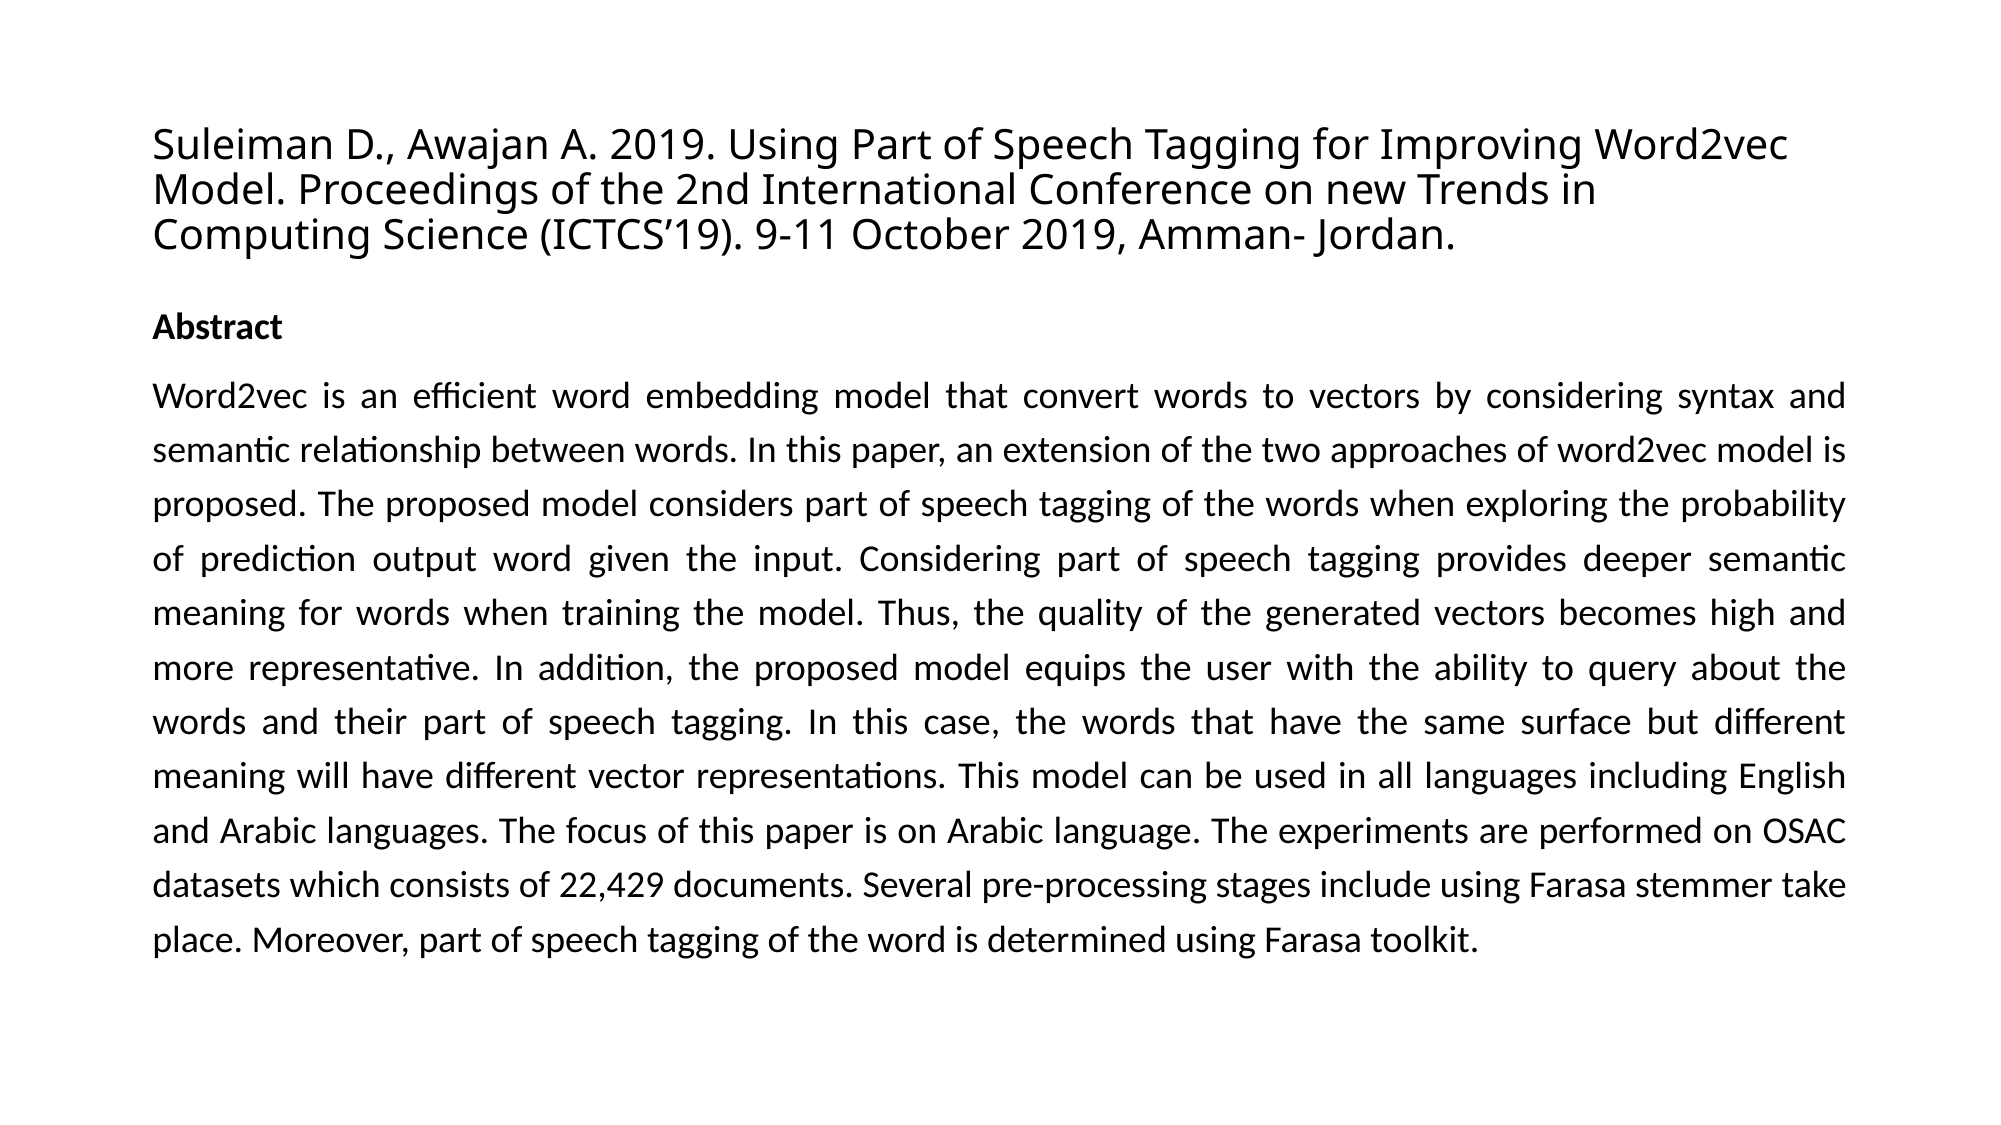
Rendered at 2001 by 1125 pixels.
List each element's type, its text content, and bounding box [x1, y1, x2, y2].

list Abstract Word2vec is an efficient word embedding model that convert words to vectors by considering syntax and semantic relationship between words. In this paper, an extension of the two approaches of word2vec model is proposed. The proposed model considers part of speech tagging of the words when exploring the probability of prediction output word given the input. Considering part of speech tagging provides deeper semantic meaning for words when training the model. Thus, the quality of the generated vectors becomes high and more representative. In addition, the proposed model equips the user with the ability to query about the words and their part of speech tagging. In this case, the words that have the same surface but different meaning will have different vector representations. This model can be used in all languages including English and Arabic languages. The focus of this paper is on Arabic language. The experiments are performed on OSAC datasets which consists of 22,429 documents. Several pre-processing stages include using Farasa stemmer take place. Moreover, part of speech tagging of the word is determined using Farasa toolkit. [137, 299, 1863, 1014]
title Suleiman D., Awajan A. 2019. Using Part of Speech Tagging for Improving Word2vec Model. Proceedings of the 2nd International Conference on new Trends in Computing Science (ICTCS’19). 9-11 October 2019, Amman- Jordan. [137, 82, 1807, 299]
